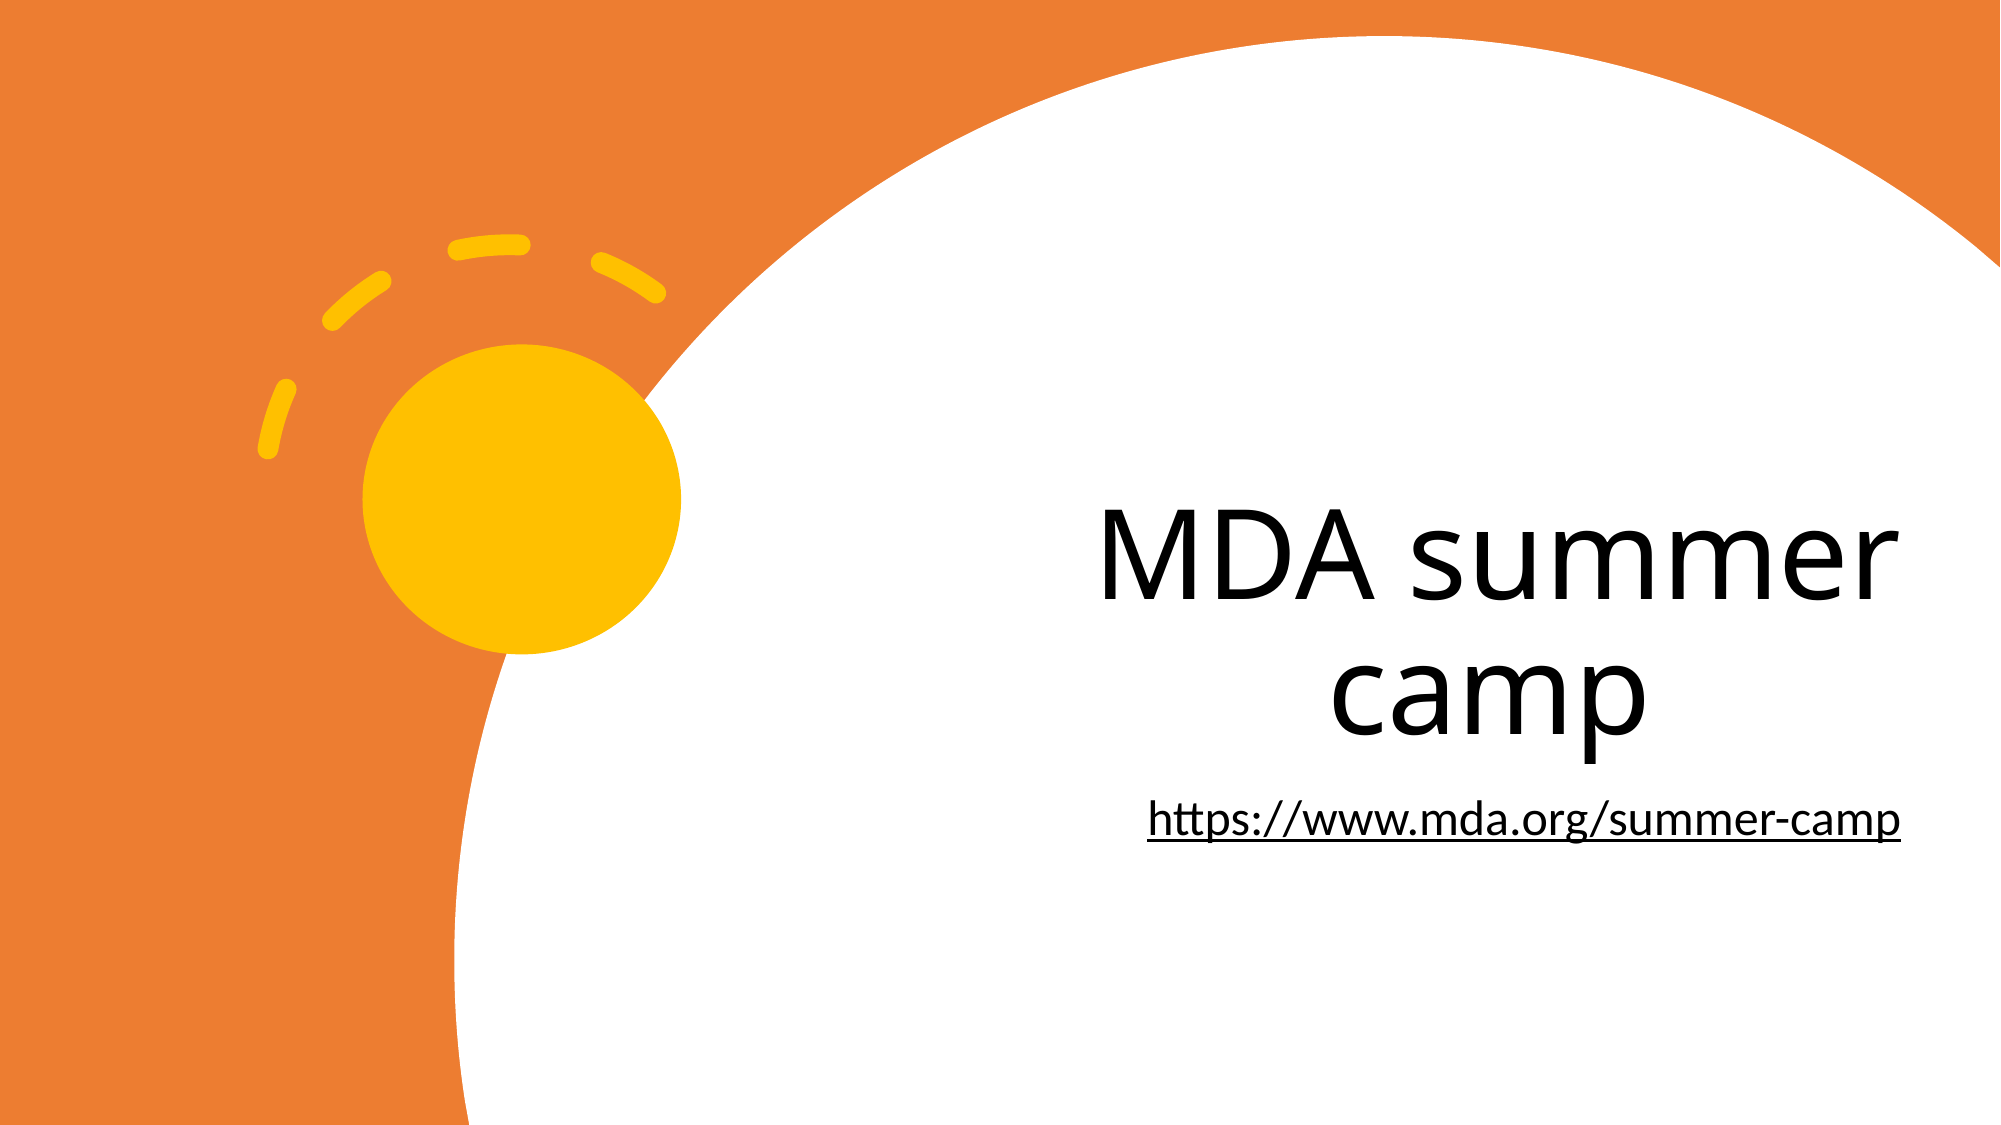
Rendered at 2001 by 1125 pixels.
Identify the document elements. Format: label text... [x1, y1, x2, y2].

list https://www.mda.org/summer-camp [662, 784, 1917, 857]
text_box [267, 244, 676, 490]
title MDA summer camp [662, 318, 1917, 770]
text_box [453, 35, 2000, 1125]
text_box [361, 373, 662, 656]
text_box [0, 0, 2000, 1125]
